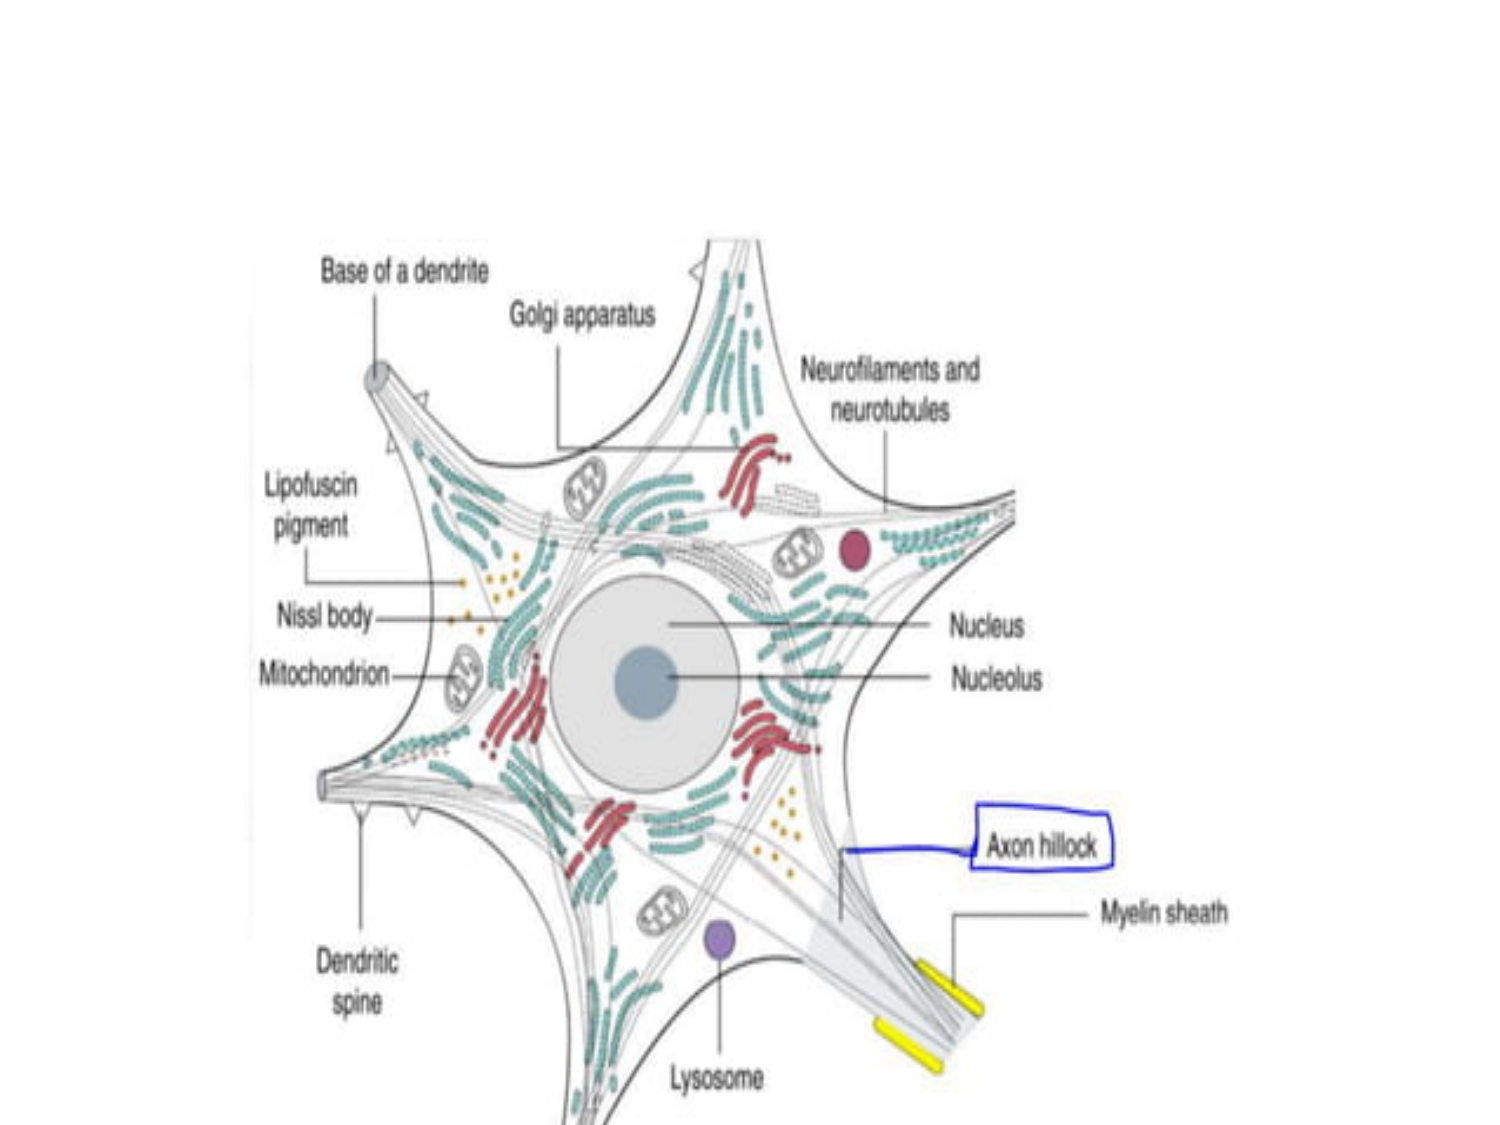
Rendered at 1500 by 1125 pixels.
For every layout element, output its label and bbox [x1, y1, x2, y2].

picture [0, 139, 1500, 1125]
